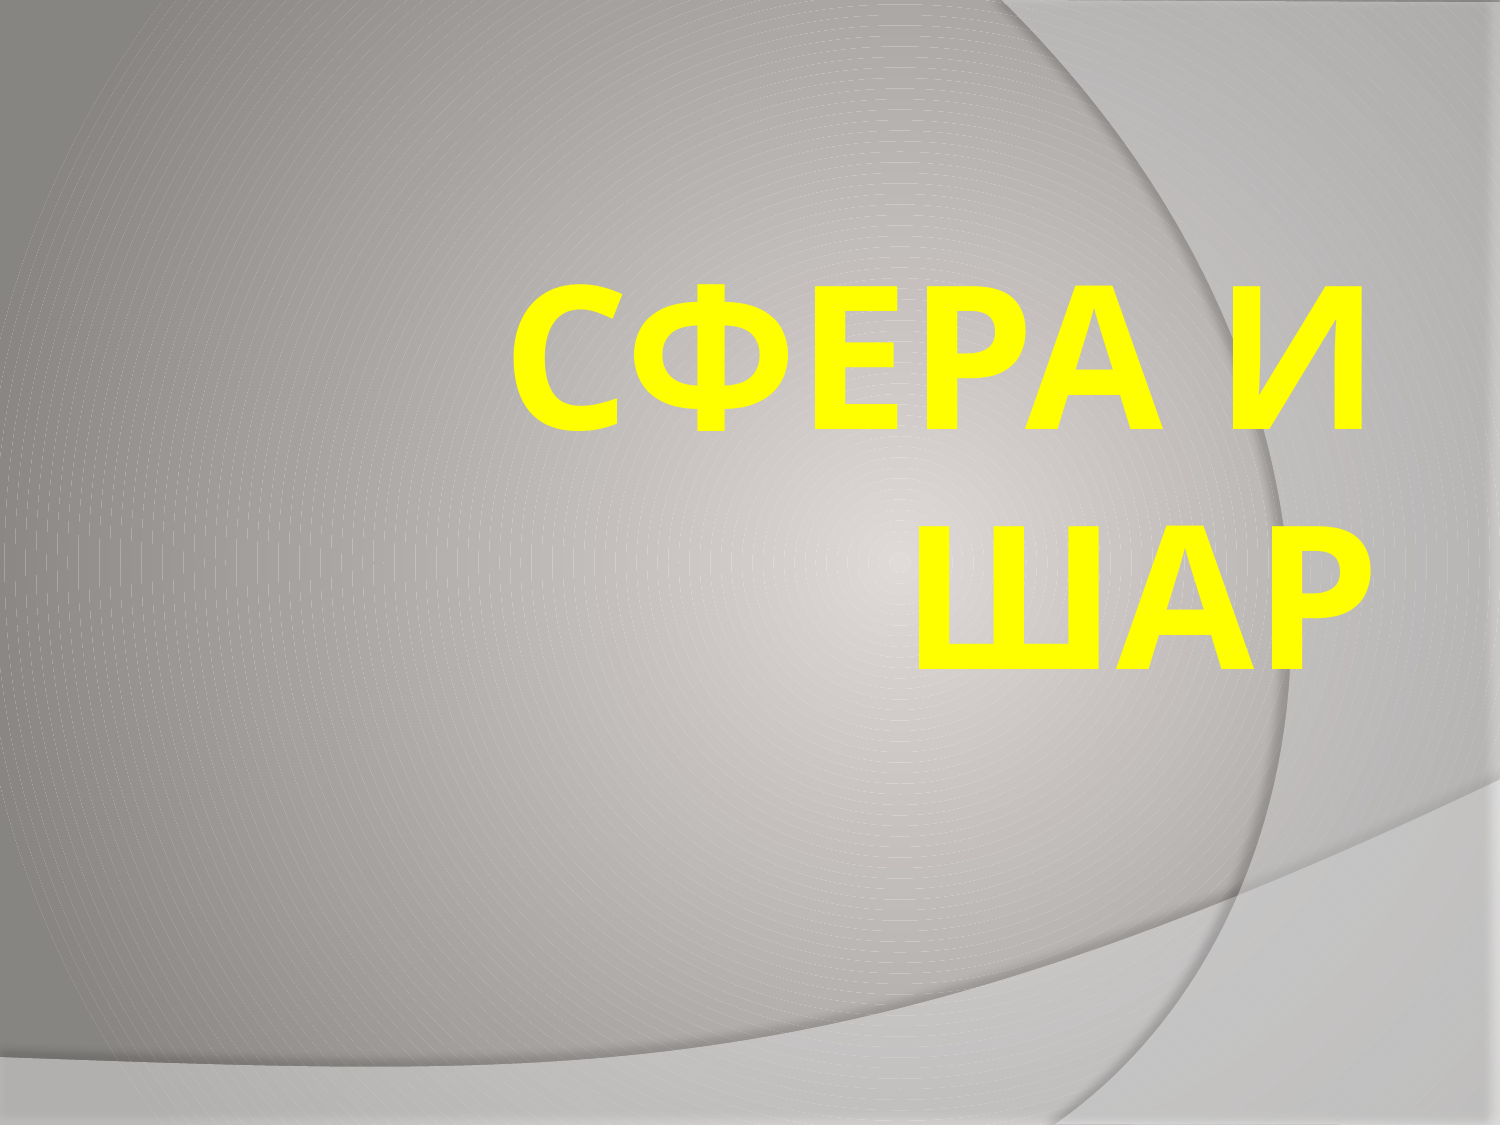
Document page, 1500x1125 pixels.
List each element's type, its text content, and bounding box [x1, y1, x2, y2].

title Сфера и шар [0, 222, 1388, 610]
